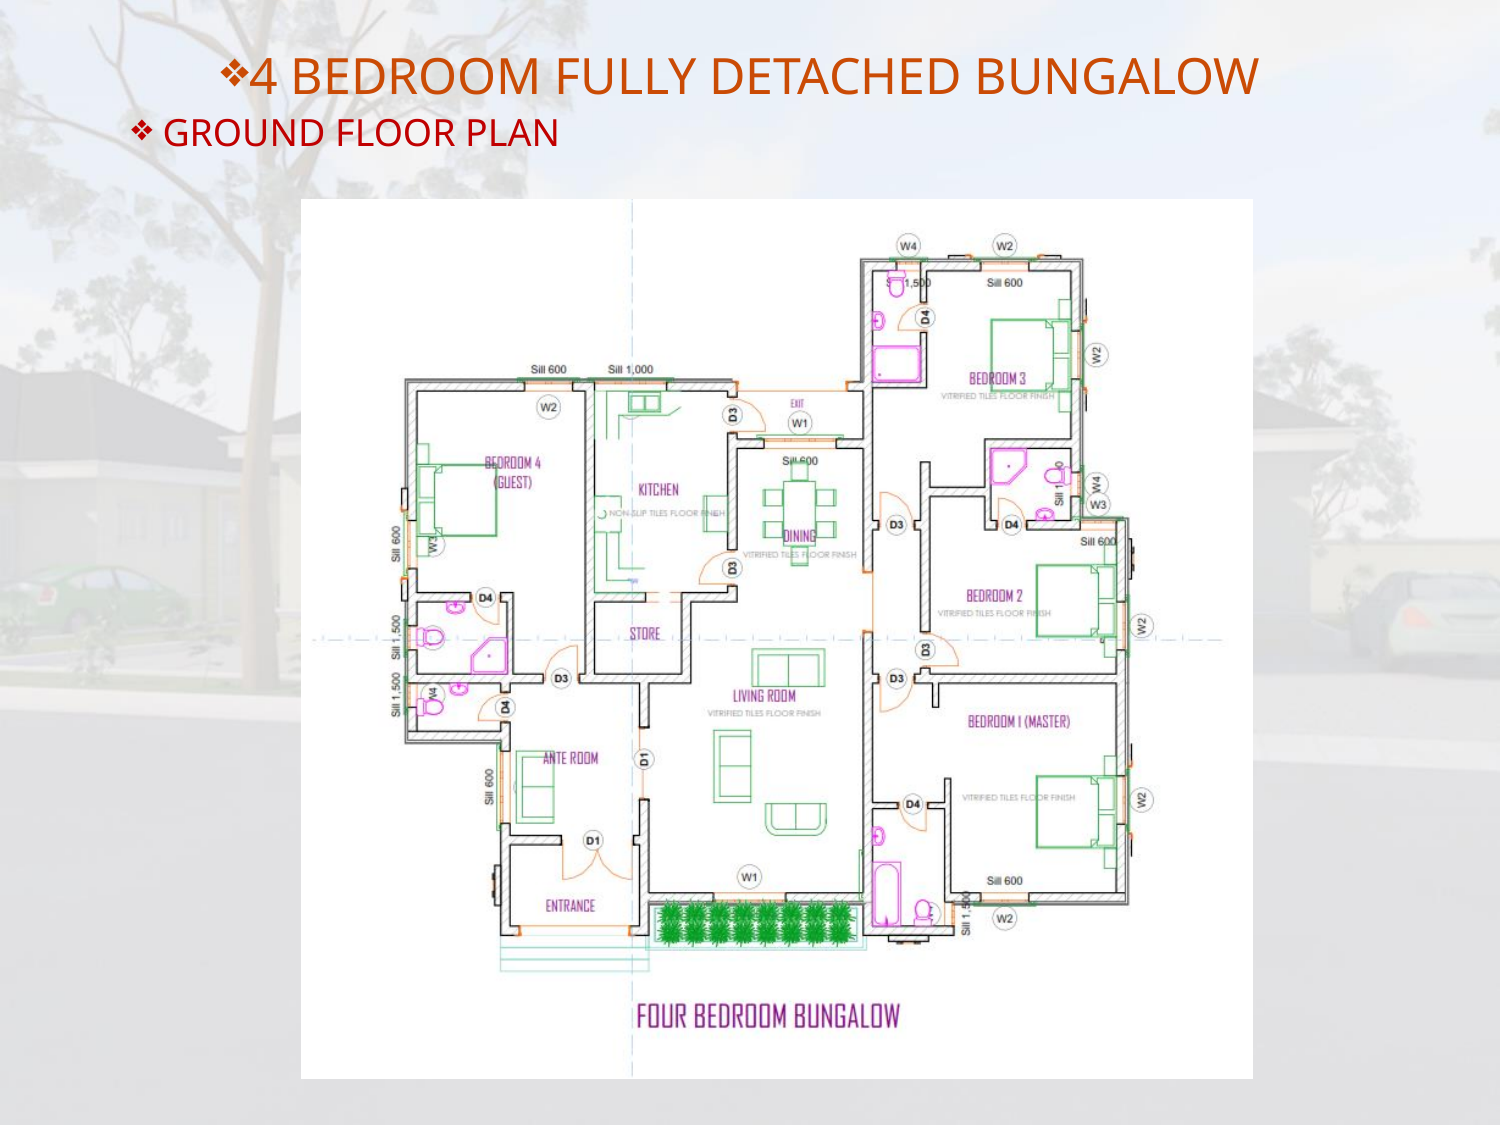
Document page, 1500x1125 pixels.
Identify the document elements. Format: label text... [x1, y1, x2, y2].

picture [0, 0, 1500, 1125]
text_box 4 BEDROOM FULLY DETACHED BUNGALOW [10, 37, 1471, 113]
text_box GROUND FLOOR PLAN [123, 113, 1037, 162]
